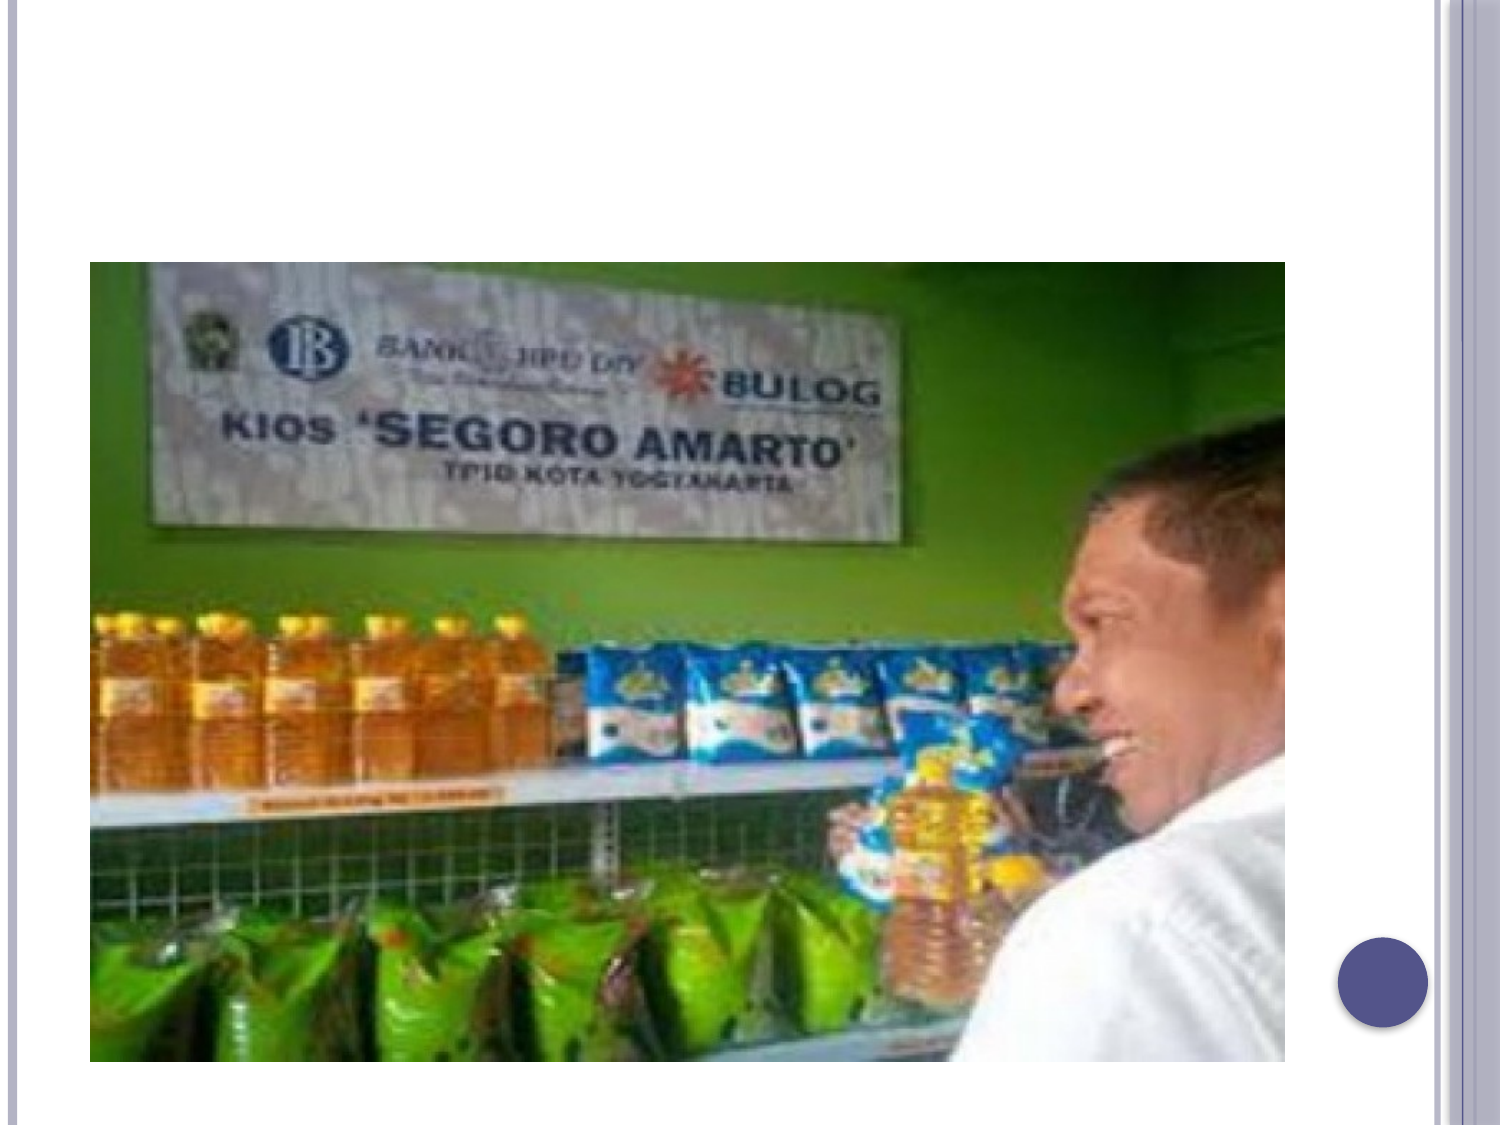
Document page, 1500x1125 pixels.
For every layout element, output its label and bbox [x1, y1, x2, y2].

list [90, 261, 1285, 1063]
